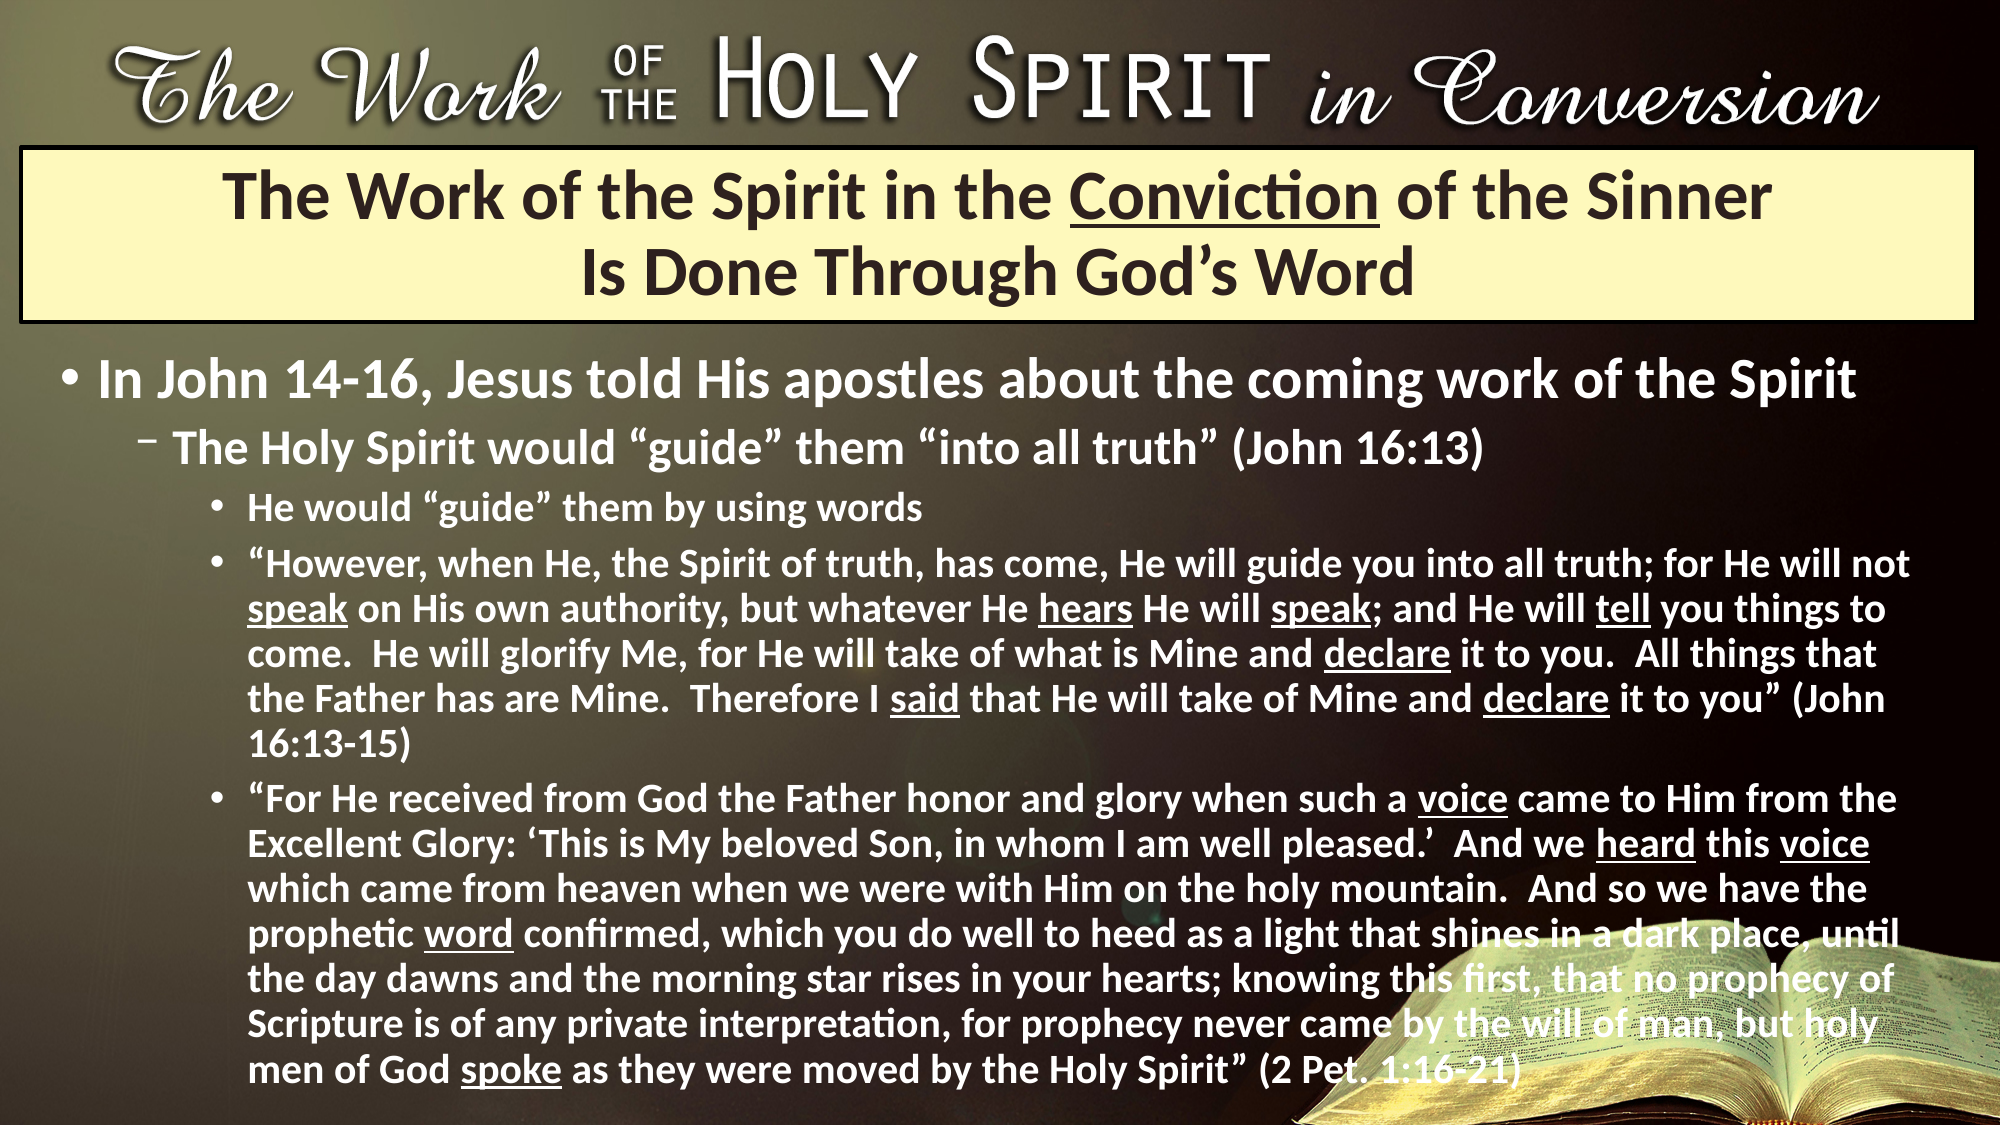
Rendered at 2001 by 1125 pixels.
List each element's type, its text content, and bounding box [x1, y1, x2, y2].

list In John 14-16, Jesus told His apostles about the coming work of the Spirit The Holy Spirit would “guide” them “into all truth” (John 16:13) He would “guide” them by using words “However, when He, the Spirit of truth, has come, He will guide you into all truth; for He will not speak on His own authority, but whatever He hears He will speak; and He will tell you things to come. He will glorify Me, for He will take of what is Mine and declare it to you. All things that the Father has are Mine. Therefore I said that He will take of Mine and declare it to you” (John 16:13-15) “For He received from God the Father honor and glory when such a voice came to Him from the Excellent Glory: ‘This is My beloved Son, in whom I am well pleased.’ And we heard this voice which came from heaven when we were with Him on the holy mountain. And so we have the prophetic word confirmed, which you do well to heed as a light that shines in a dark place, until the day dawns and the morning star rises in your hearts; knowing this first, that no prophecy of Scripture is of any private interpretation, for prophecy never came by the will of man, but holy men of God spoke as they were moved by the Holy Spirit” (2 Pet. 1:16-21) [44, 340, 1944, 1125]
picture [0, 0, 2000, 1125]
title The Work of the Spirit in the Conviction of the Sinner Is Done Through God’s Word [19, 145, 1978, 324]
